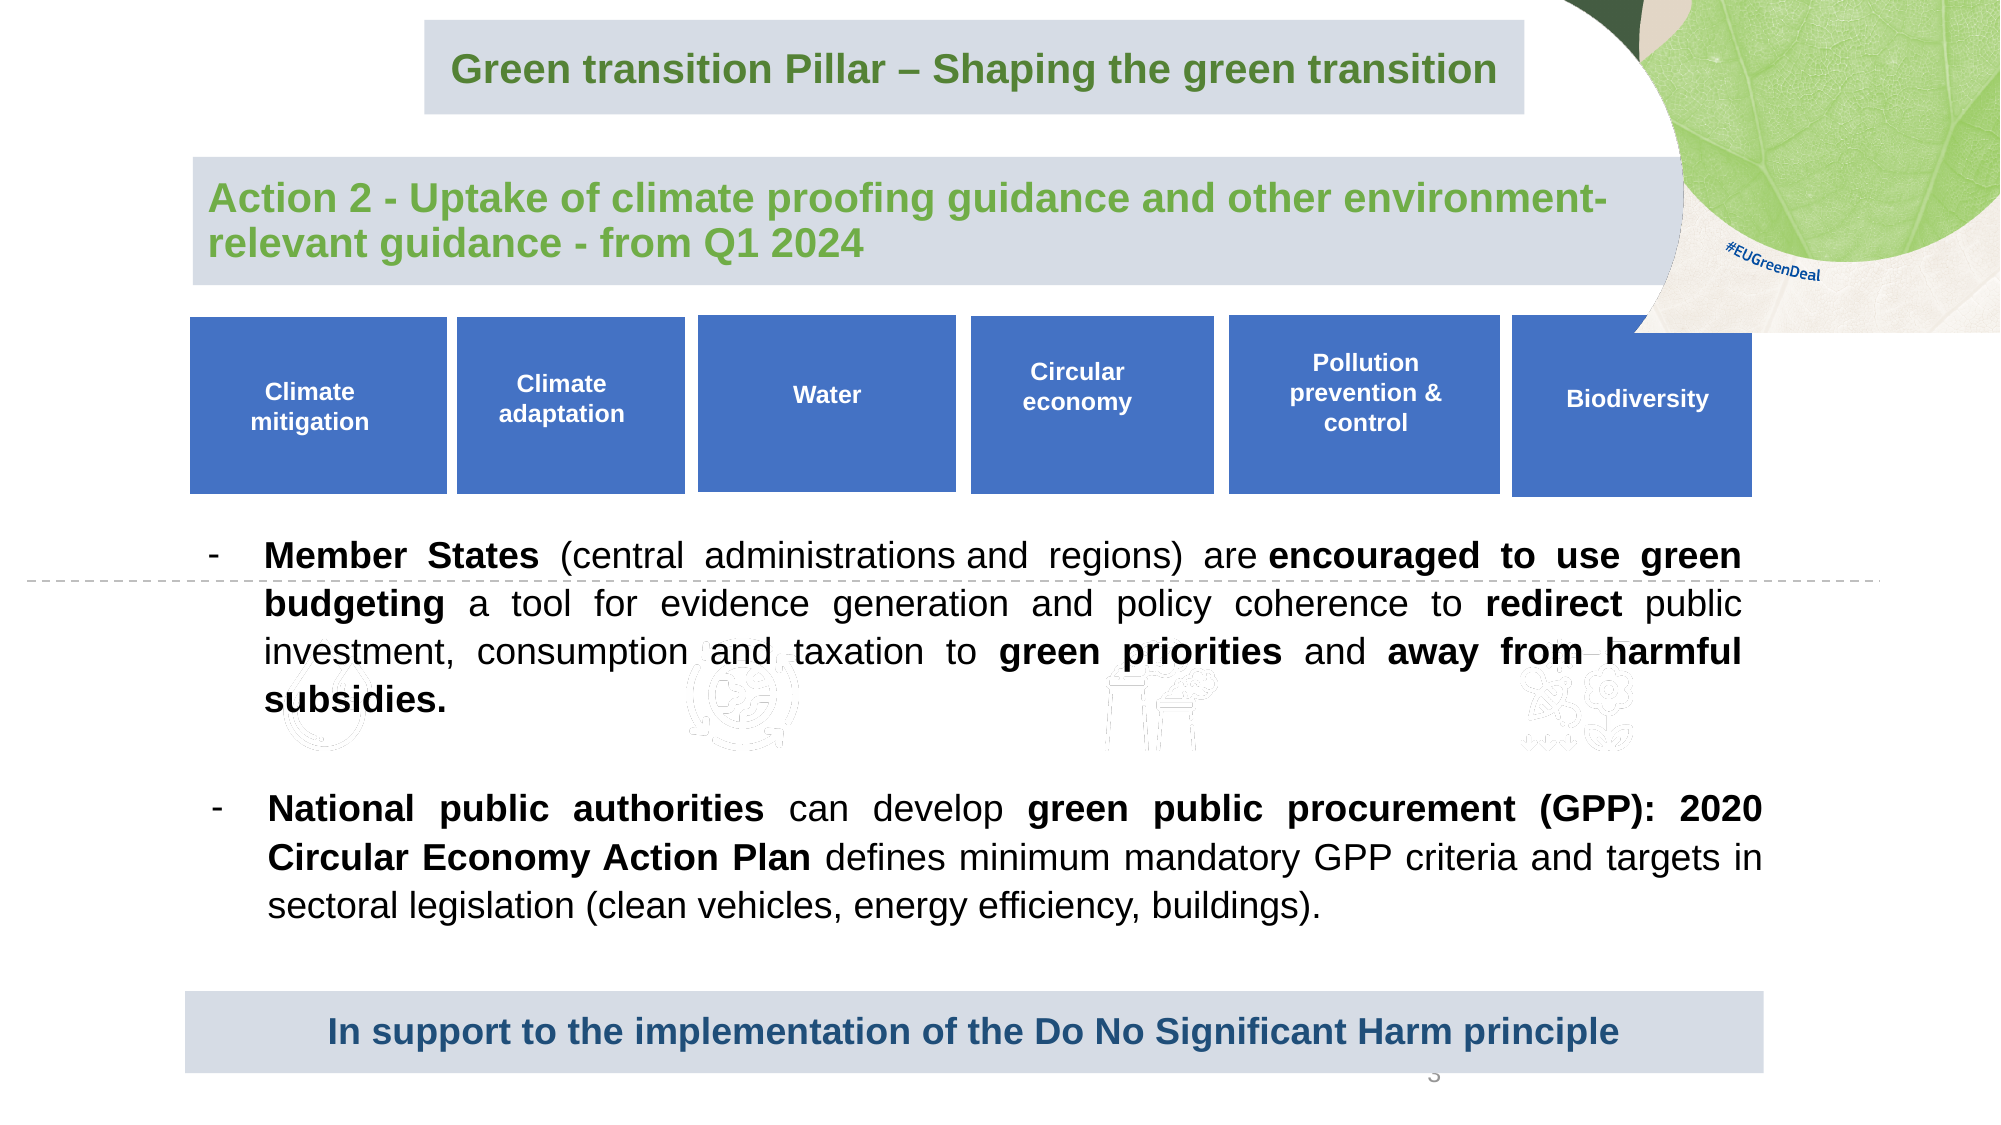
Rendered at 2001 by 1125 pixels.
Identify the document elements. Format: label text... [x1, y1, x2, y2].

text_box [458, 318, 683, 492]
text_box [973, 317, 1213, 492]
text_box Green transition Pillar – Shaping the green transition [424, 19, 1525, 115]
text_box Climate mitigation [227, 366, 393, 444]
text_box [1513, 316, 1751, 495]
text_box Biodiversity [1519, 361, 1757, 433]
text_box [700, 317, 955, 491]
text_box Water [761, 368, 894, 419]
text_box Climate adaptation [479, 358, 645, 436]
picture [1556, 0, 2000, 333]
text_box Member States (central administrations and regions) are encouraged to use green budgeting a tool for evidence generation and policy coherence to redirect public investment, consumption and taxation to green priorities and away from harmful subsidies. [192, 582, 1758, 728]
picture [1105, 638, 1218, 751]
slide_number 3 [1412, 1042, 1863, 1103]
text_box Circular economy [972, 349, 1183, 421]
text_box Member States (central administrations and regions) are encouraged to use green budgeting a tool for evidence generation and policy coherence to redirect public investment, consumption and taxation to green priorities and away from harmful subsidies. [192, 520, 1758, 581]
text_box Pollution prevention & control [1249, 356, 1483, 428]
picture [686, 638, 799, 751]
text_box In support to the implementation of the Do No Significant Harm principle [185, 991, 1764, 1074]
text_box [1231, 316, 1498, 492]
picture [271, 638, 384, 751]
picture [1519, 638, 1633, 751]
text_box National public authorities can develop green public procurement (GPP): 2020 Circular Economy Action Plan defines minimum mandatory GPP criteria and targets in sectoral legislation (clean vehicles, energy efficiency, buildings). [196, 773, 1779, 933]
title Action 2 - Uptake of climate proofing guidance and other environment-relevant guidance - from Q1 2024 [192, 156, 1556, 286]
text_box [192, 318, 445, 492]
